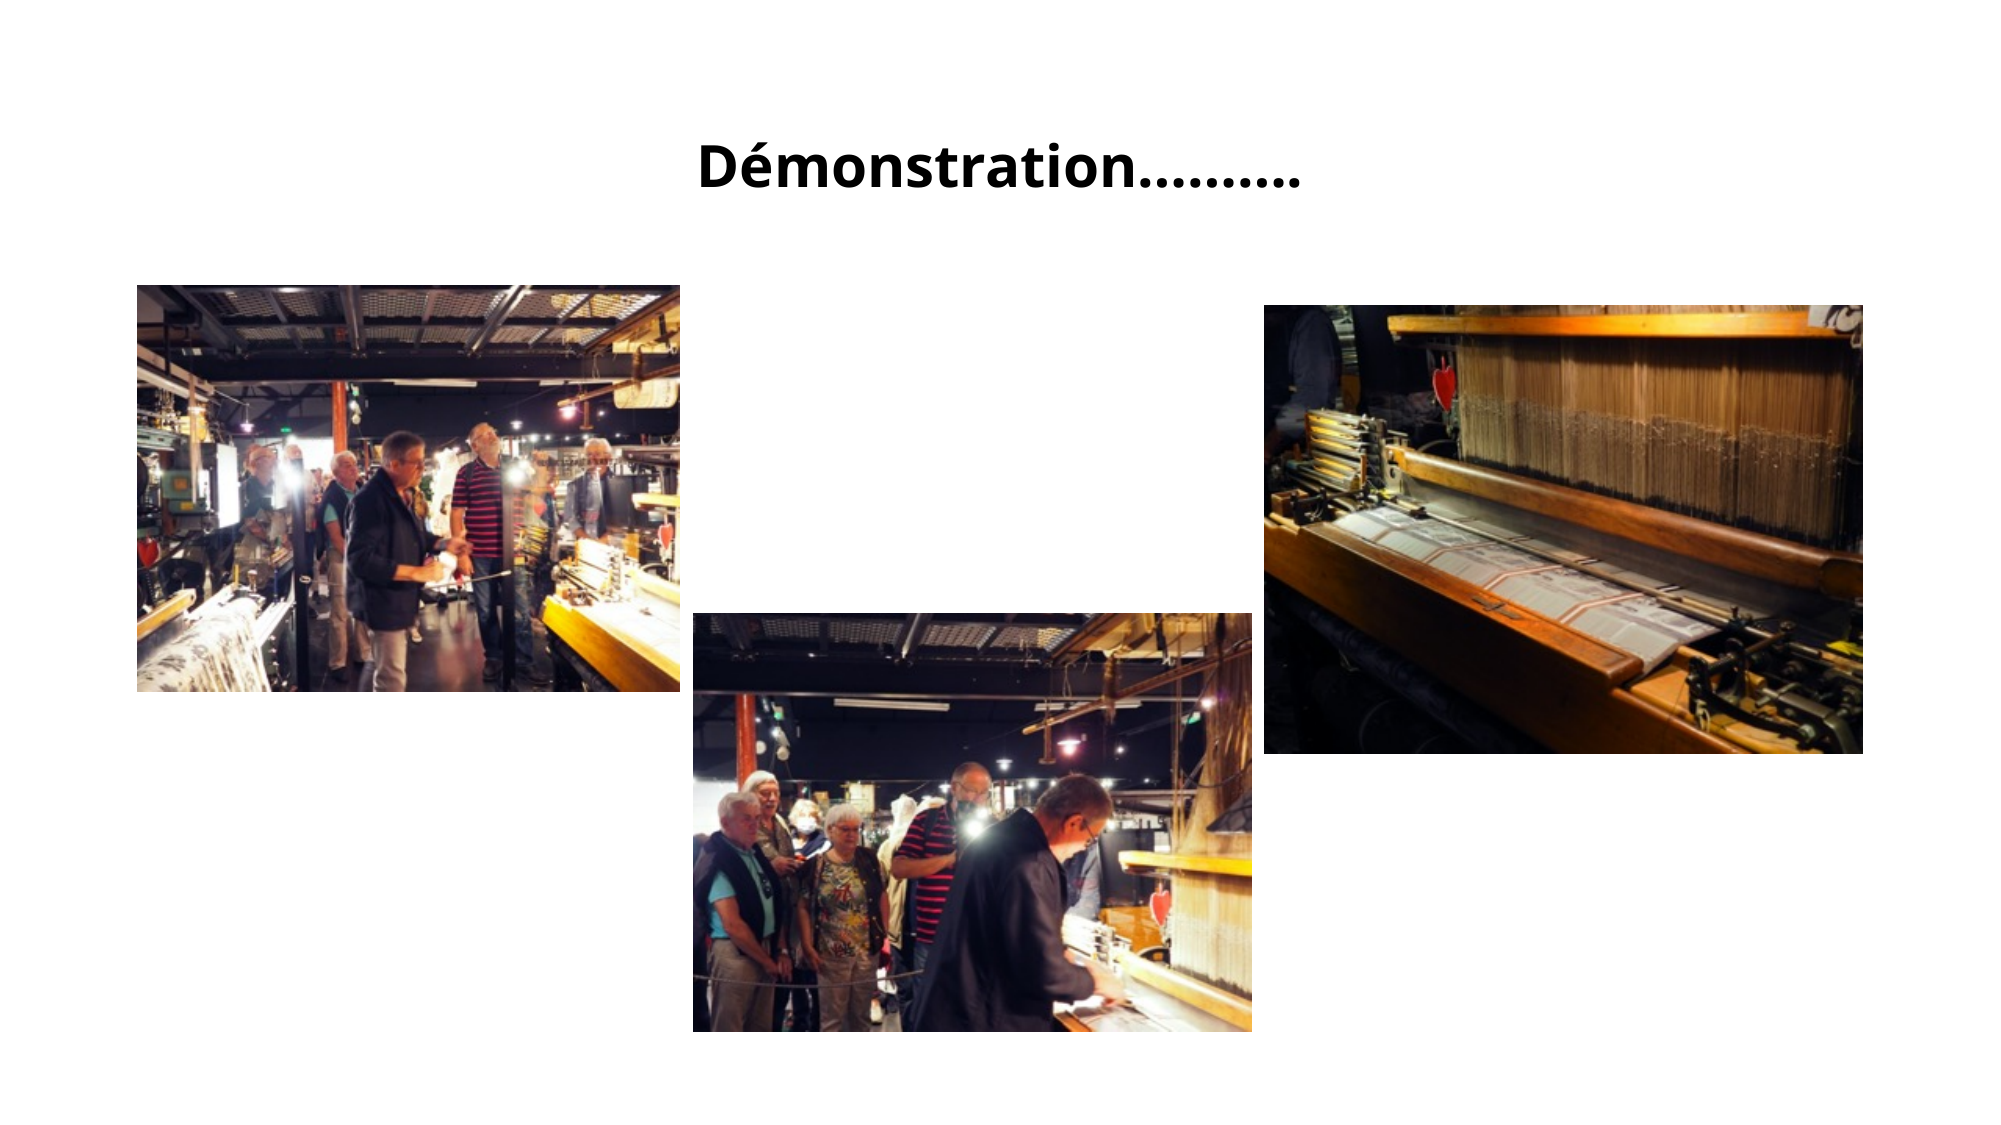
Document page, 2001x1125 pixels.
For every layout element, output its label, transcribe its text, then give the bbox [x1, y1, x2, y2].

title Démonstration………. [137, 59, 1863, 278]
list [137, 285, 680, 693]
picture [693, 613, 1252, 1032]
picture [1264, 305, 1863, 754]
